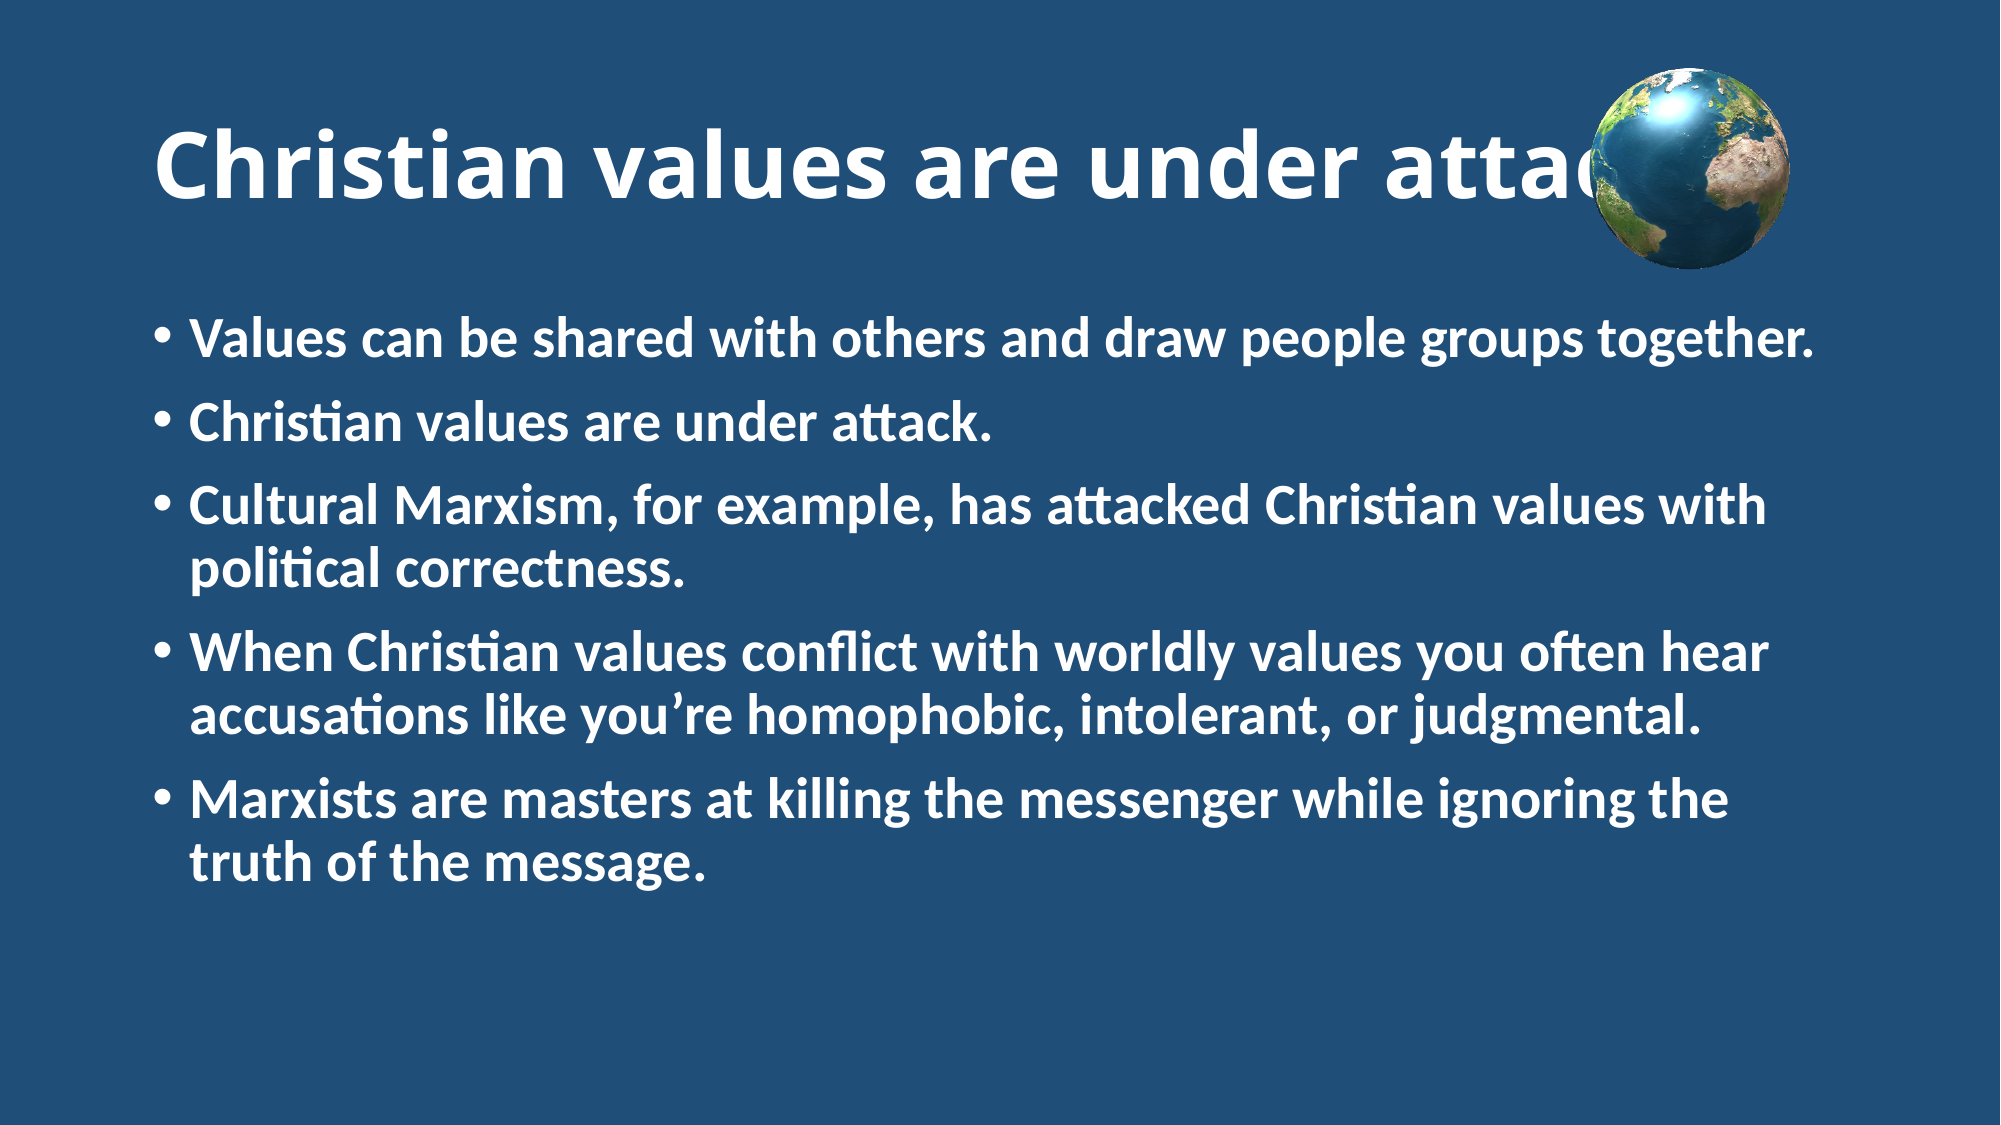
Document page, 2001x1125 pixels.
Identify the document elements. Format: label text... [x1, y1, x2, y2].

list Values can be shared with others and draw people groups together. Christian values are under attack. Cultural Marxism, for example, has attacked Christian values with political correctness. When Christian values conflict with worldly values you often hear accusations like you’re homophobic, intolerant, or judgmental. Marxists are masters at killing the messenger while ignoring the truth of the message. [137, 299, 1863, 1014]
title Christian values are under attack [137, 59, 1863, 278]
picture [1588, 67, 1791, 270]
